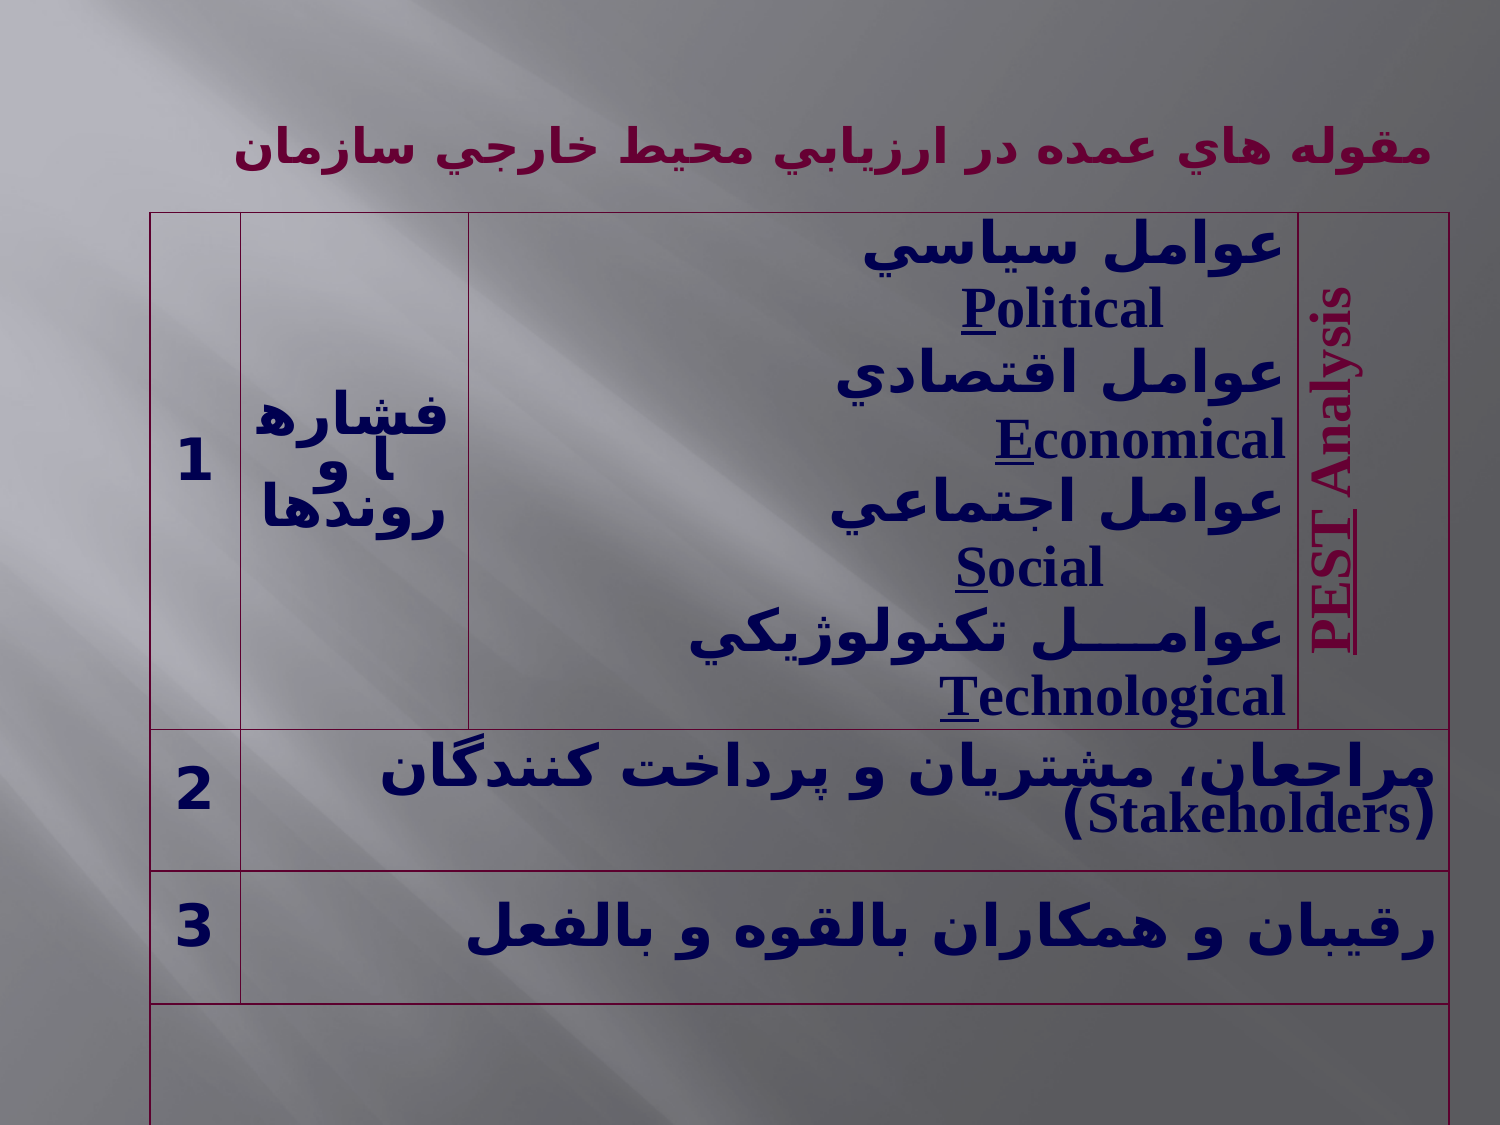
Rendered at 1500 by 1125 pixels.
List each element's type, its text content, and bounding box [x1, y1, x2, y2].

table_cell 3 [151, 872, 240, 1003]
title مقوله هاي عمده در ارزيابي محيط خارجي سازمان [218, 80, 1449, 209]
table_header 1 [151, 213, 240, 729]
table_cell [151, 1005, 1448, 1125]
table_header فشارها و روندها [241, 213, 468, 729]
table_cell مراجعان، مشتريان و پرداخت كنندگان (Stakeholders) [241, 730, 1448, 870]
table_header PEST Analysis [1299, 213, 1448, 729]
table_cell 2 [151, 730, 240, 870]
table_header عوامل سياسي Political عوامل اقتصادي Economical عوامل اجتماعي Social عوامل تكنولوژيكي Technological [469, 213, 1297, 729]
table_cell رقيبان و همكاران بالقوه و بالفعل [241, 872, 1448, 1003]
